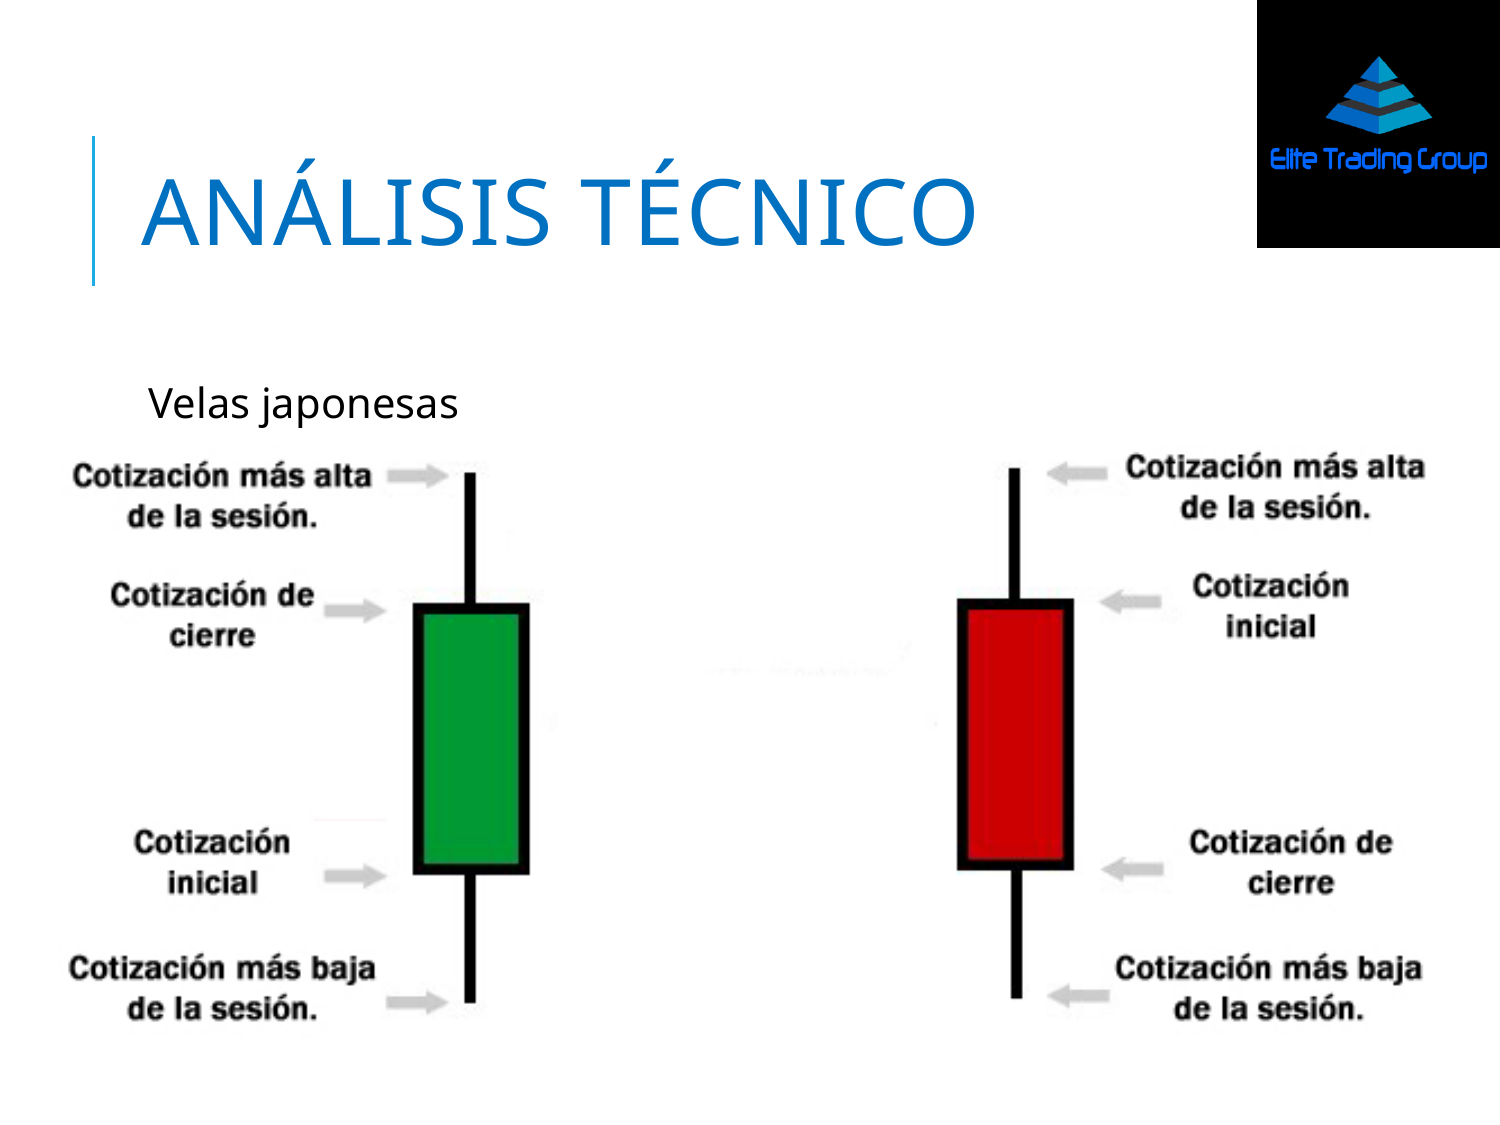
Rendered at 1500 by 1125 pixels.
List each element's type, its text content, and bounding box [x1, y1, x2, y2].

title Análisis Técnico [126, 96, 1322, 342]
list Velas japonesas [126, 375, 1322, 439]
picture [58, 444, 1439, 1043]
picture [1257, 0, 1500, 248]
